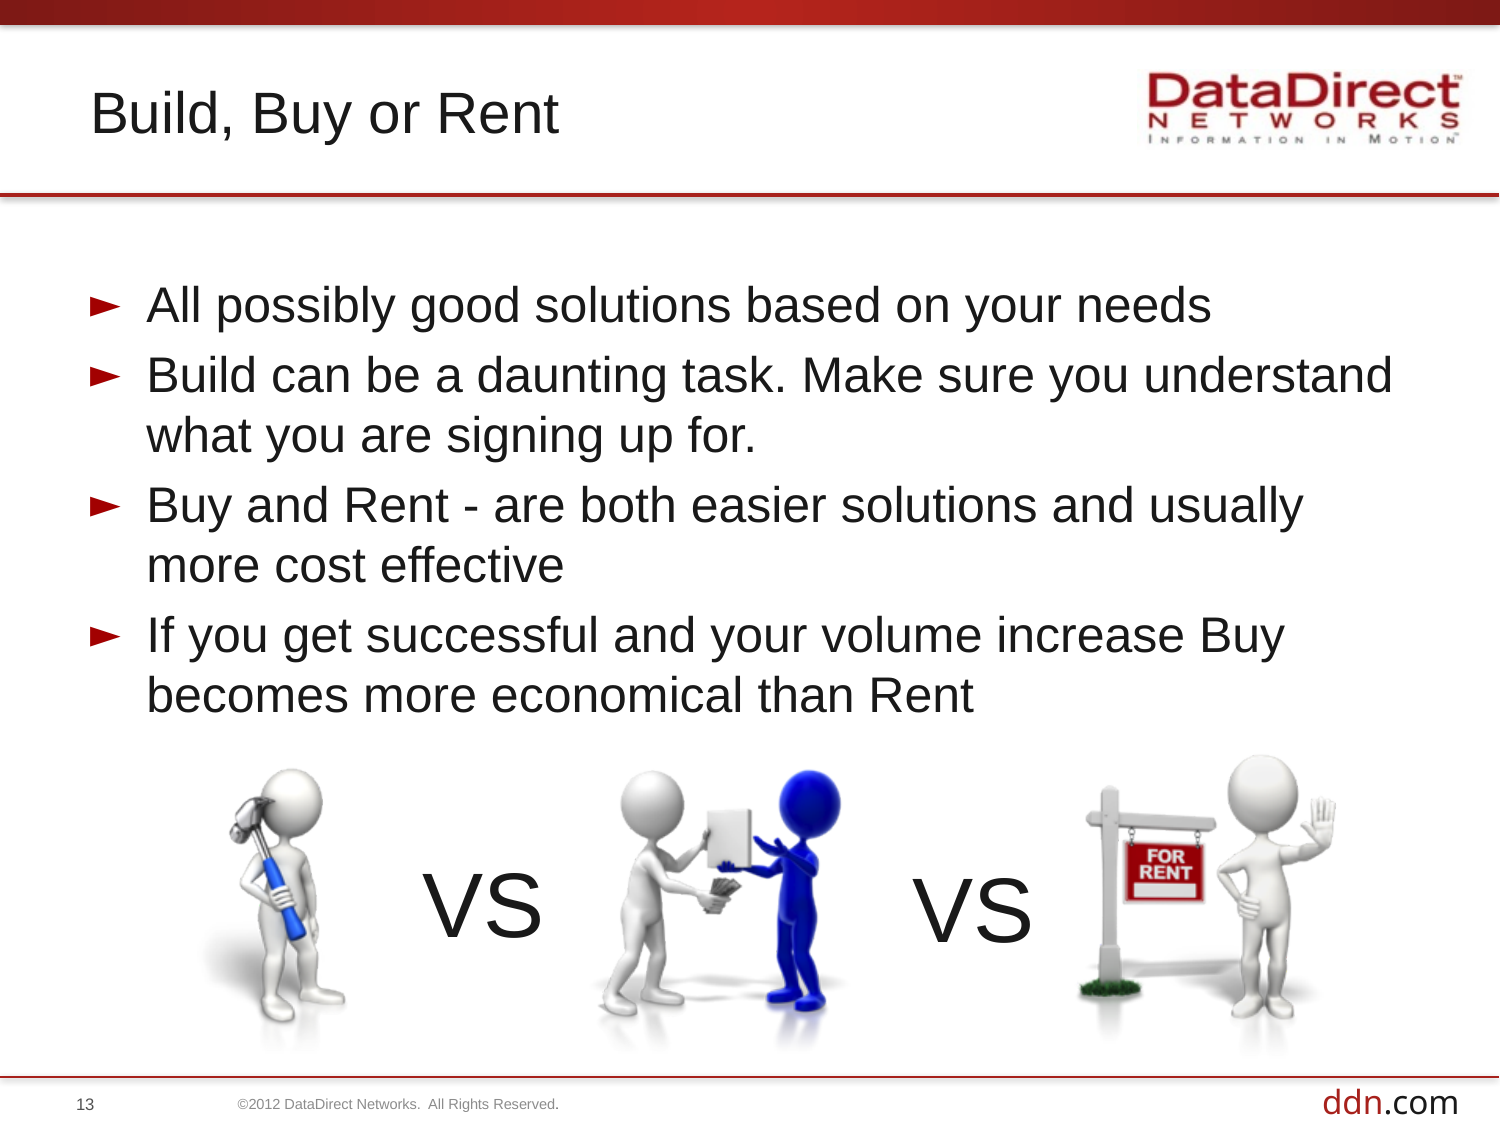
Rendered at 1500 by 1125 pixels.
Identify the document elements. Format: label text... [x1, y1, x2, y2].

slide_number 13 [60, 1089, 133, 1118]
list All possibly good solutions based on your needs Build can be a daunting task. Make sure you understand what you are signing up for. Buy and Rent - are both easier solutions and usually more cost effective If you get successful and your volume increase Buy becomes more economical than Rent [75, 264, 1425, 1008]
picture [197, 759, 381, 1054]
text_box VS [407, 838, 561, 964]
picture [566, 759, 880, 1054]
title Build, Buy or Rent [75, 24, 1138, 196]
picture [1138, 69, 1475, 150]
text_box VS [897, 843, 1035, 969]
picture [1040, 745, 1367, 1059]
